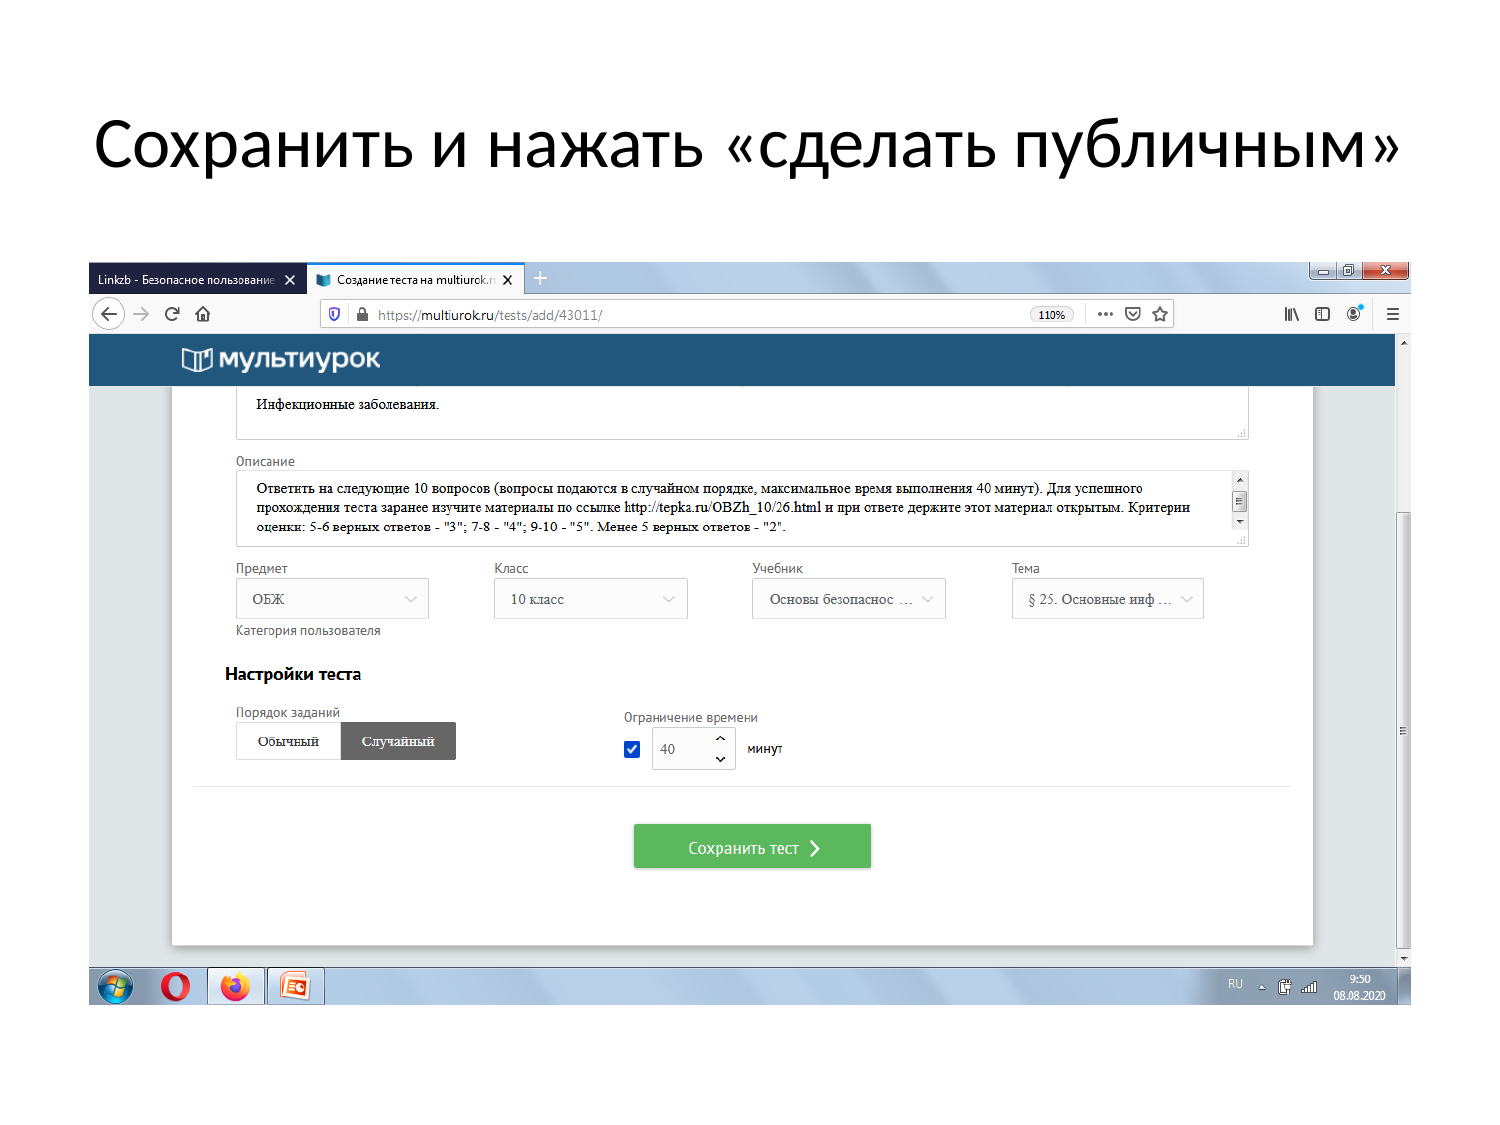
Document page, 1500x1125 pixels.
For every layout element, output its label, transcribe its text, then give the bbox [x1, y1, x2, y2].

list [89, 262, 1411, 1006]
title Сохранить и нажать «сделать публичным» [75, 45, 1425, 233]
